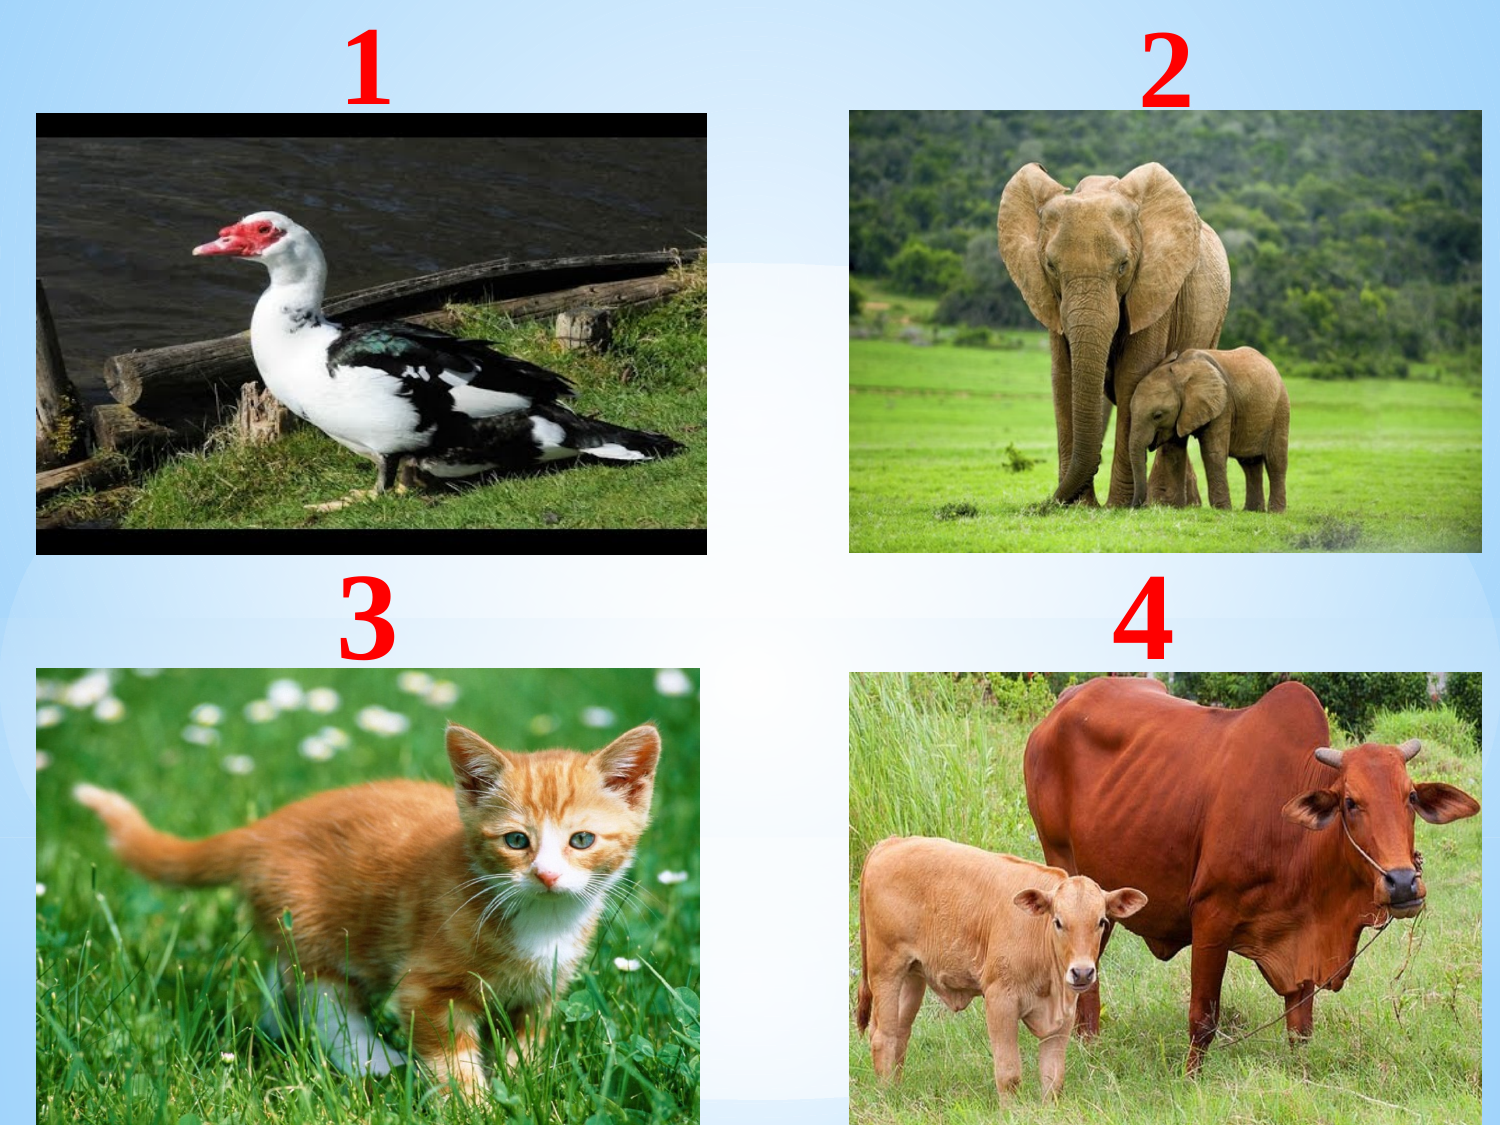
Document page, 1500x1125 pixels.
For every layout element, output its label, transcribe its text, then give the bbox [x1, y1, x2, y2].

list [36, 113, 707, 555]
picture [849, 110, 1482, 553]
picture [849, 672, 1482, 1125]
text_box 3 [291, 562, 445, 666]
text_box 4 [1067, 561, 1220, 669]
text_box 2 [1090, 0, 1243, 108]
picture [36, 668, 700, 1125]
text_box 1 [291, 0, 445, 110]
